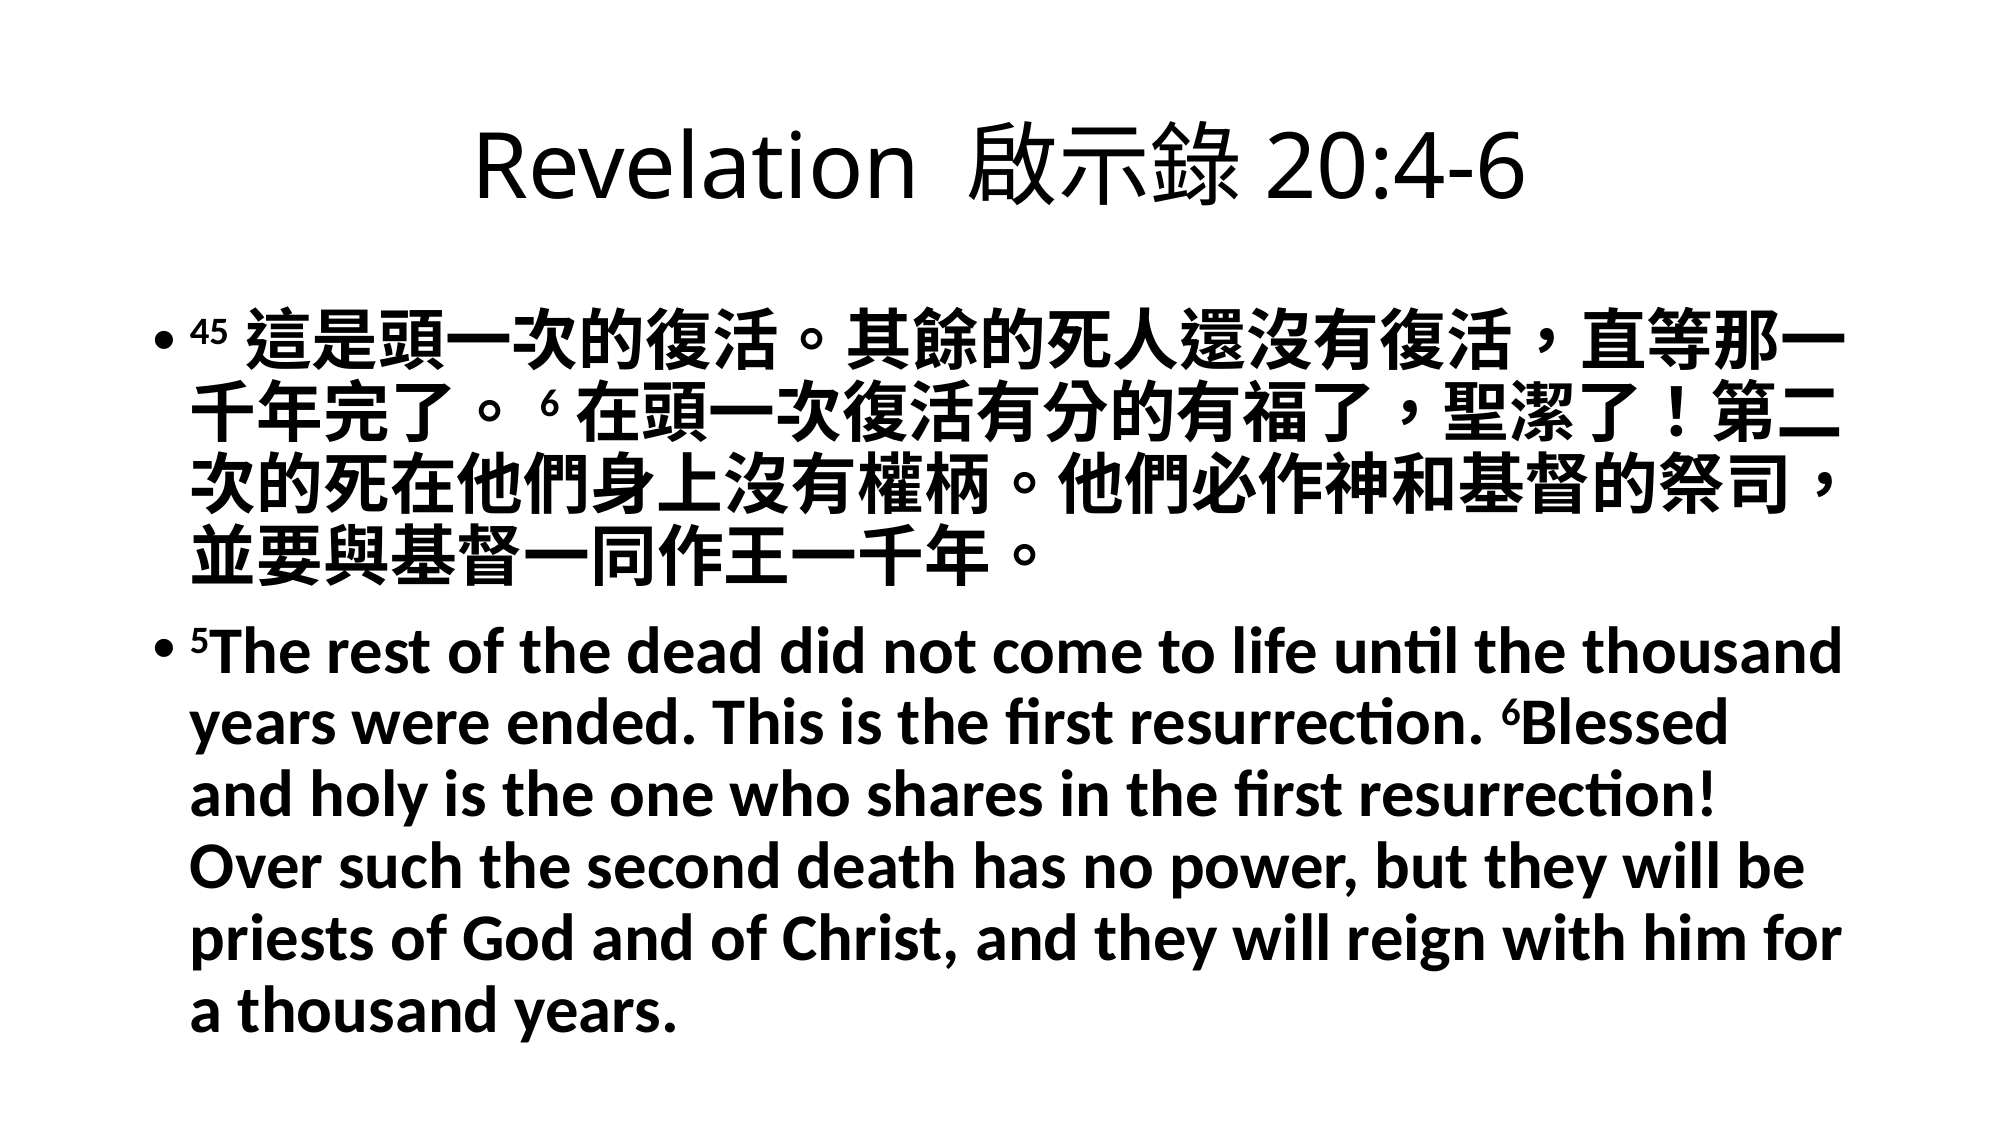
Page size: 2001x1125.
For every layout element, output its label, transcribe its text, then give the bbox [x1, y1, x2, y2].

list 45這是頭一次的復活。其餘的死人還沒有復活，直等那一千年完了。6在頭一次復活有分的有福了，聖潔了！第二次的死在他們身上沒有權柄。他們必作神和基督的祭司，並要與基督一同作王一千年。 5The rest of the dead did not come to life until the thousand years were ended. This is the first resurrection. 6Blessed and holy is the one who shares in the first resurrection! Over such the second death has no power, but they will be priests of God and of Christ, and they will reign with him for a thousand years. [137, 299, 1863, 1014]
title Revelation 啟示錄20:4-6 [137, 59, 1863, 278]
